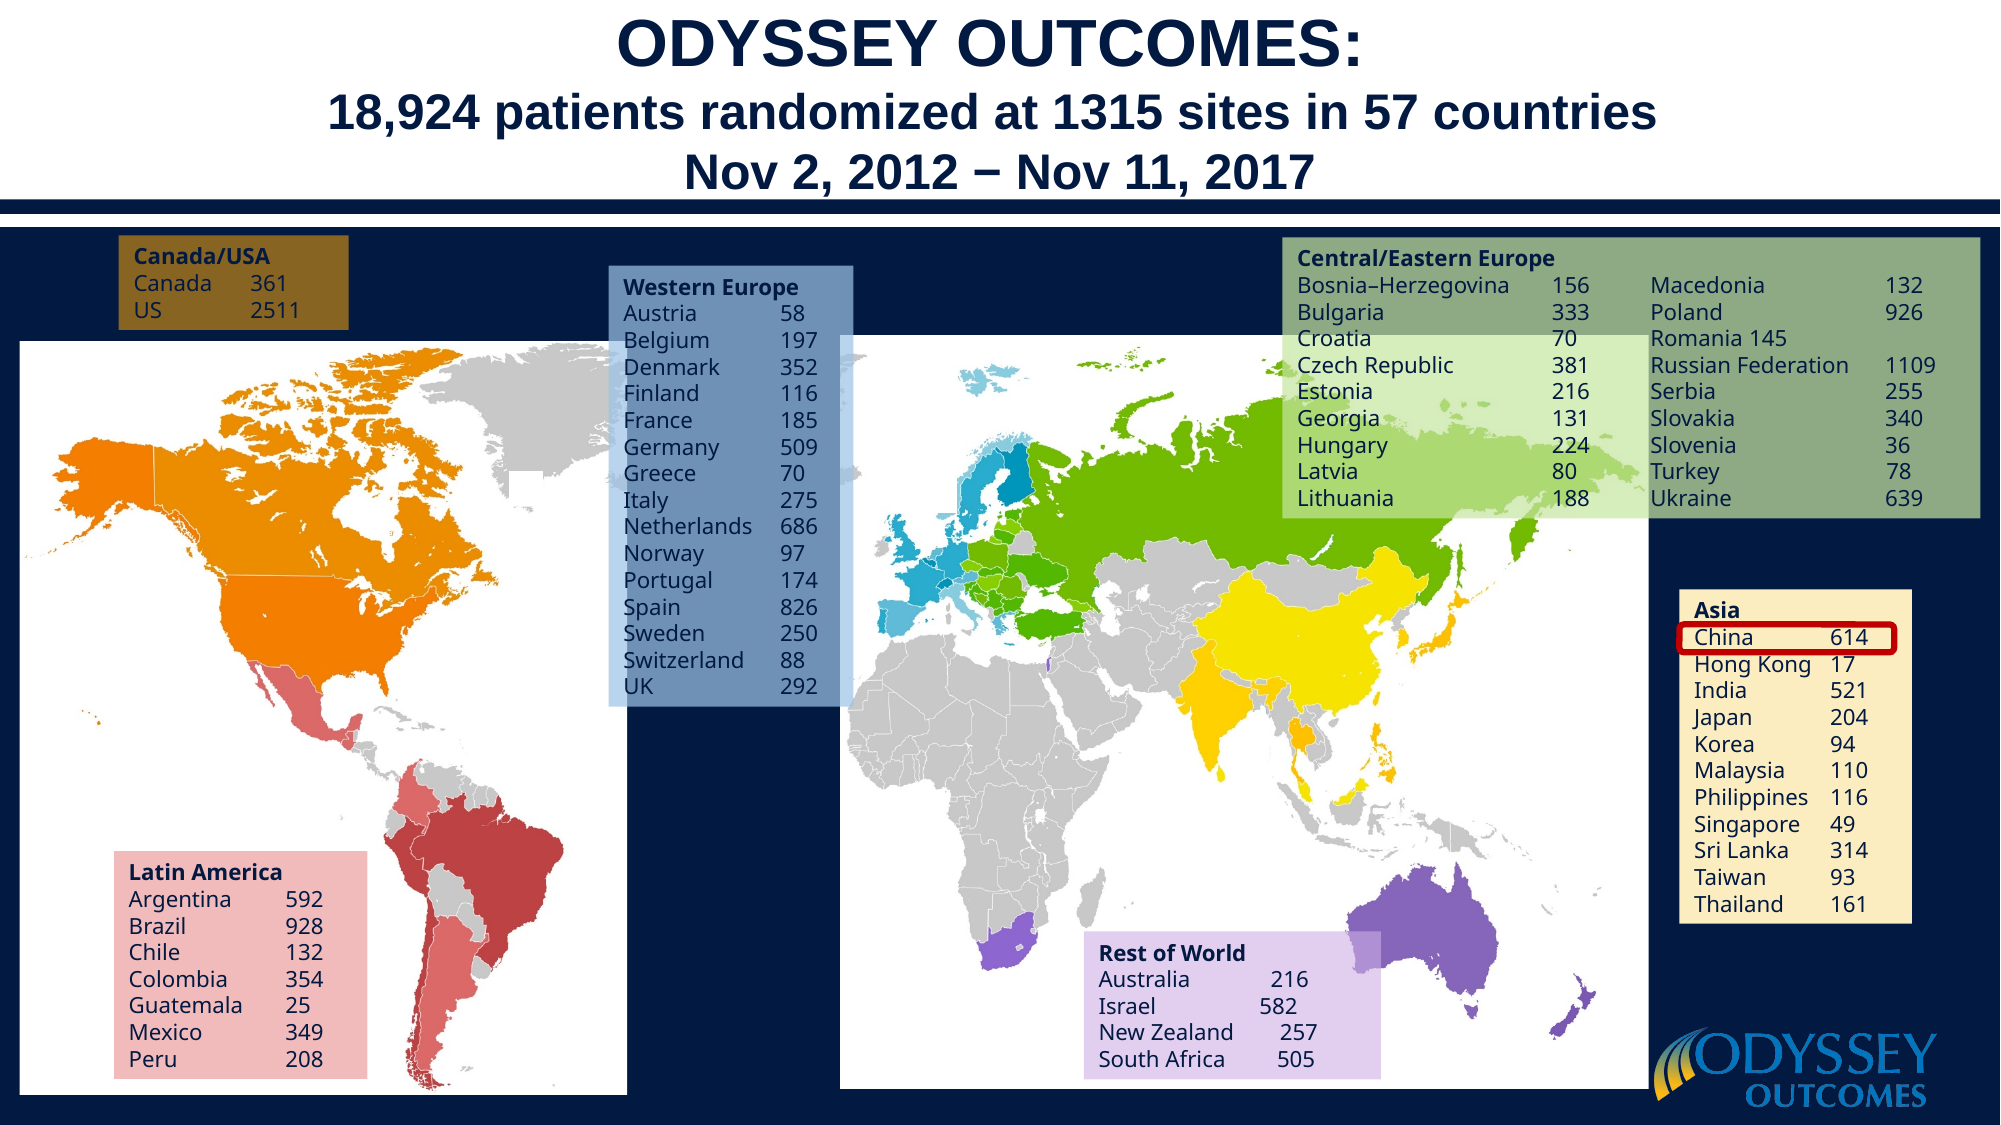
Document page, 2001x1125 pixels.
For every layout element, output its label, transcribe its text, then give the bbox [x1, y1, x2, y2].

text_box Asia China 614 Hong Kong 17 India 521 Japan 204 Korea 94 Malaysia 110 Philippines 116 Singapore 49 Sri Lanka 314 Taiwan 93 Thailand 161 [1679, 589, 1912, 924]
text_box Central/Eastern Europe Bosnia–Herzegovina 156 Macedonia 132 Bulgaria 333 Poland 926 Croatia 70 Romania 145 Czech Republic 381 Russian Federation 1109 Estonia 216 Serbia 255 Georgia 131 Slovakia 340 Hungary 224 Slovenia 36 Latvia 80 Turkey 78 Lithuania 188 Ukraine 639 [1282, 237, 1981, 519]
title ODYSSEY OUTCOMES: 18,924 patients randomized at 1315 sites in 57 countries Nov 2, 2012 − Nov 11, 2017 [0, 0, 2000, 200]
text_box [1678, 623, 1896, 654]
picture [840, 335, 1649, 1089]
text_box Canada/USA Canada 361 US 2511 [118, 235, 349, 330]
picture [19, 341, 628, 1095]
picture [1654, 1027, 1937, 1115]
text_box Western Europe Austria 58 Belgium 197 Denmark 352 Finland 116 France 185 Germany 509 Greece 70 Italy 275 Netherlands 686 Norway 97 Portugal 174 Spain 826 Sweden 250 Switzerland 88 UK 292 [608, 265, 854, 707]
